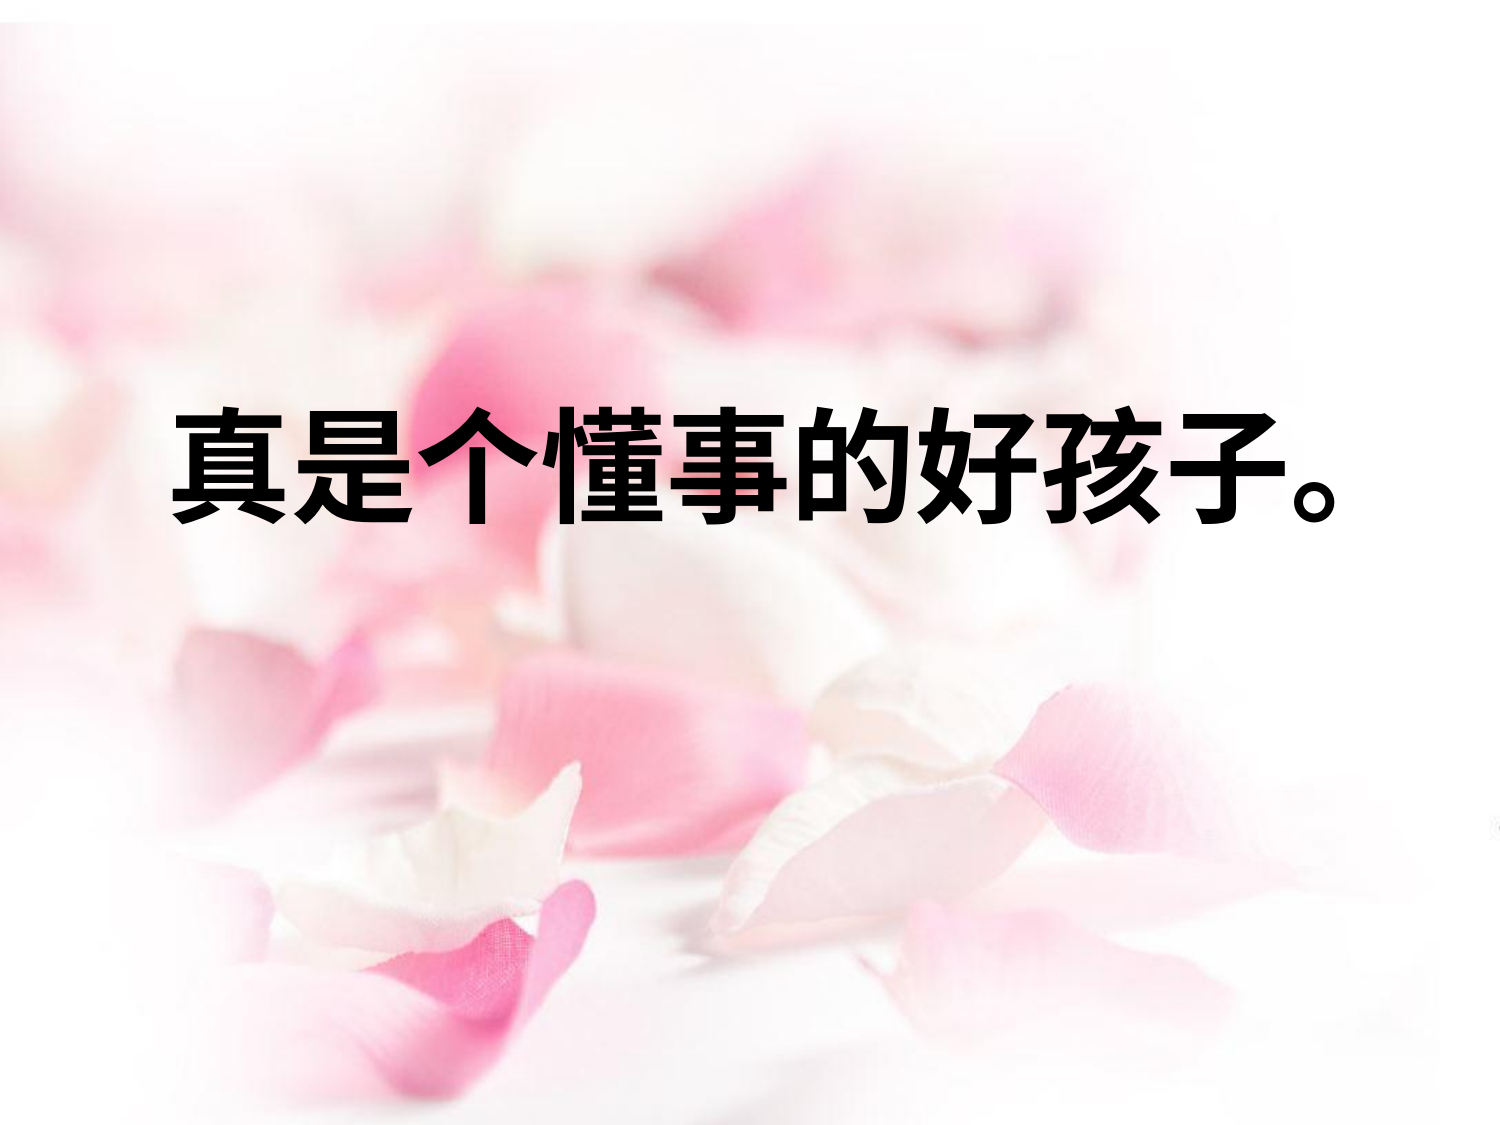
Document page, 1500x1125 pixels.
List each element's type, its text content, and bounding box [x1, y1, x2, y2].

picture [0, 0, 1500, 1125]
text_box 真是个懂事的好孩子。 [151, 380, 1404, 546]
